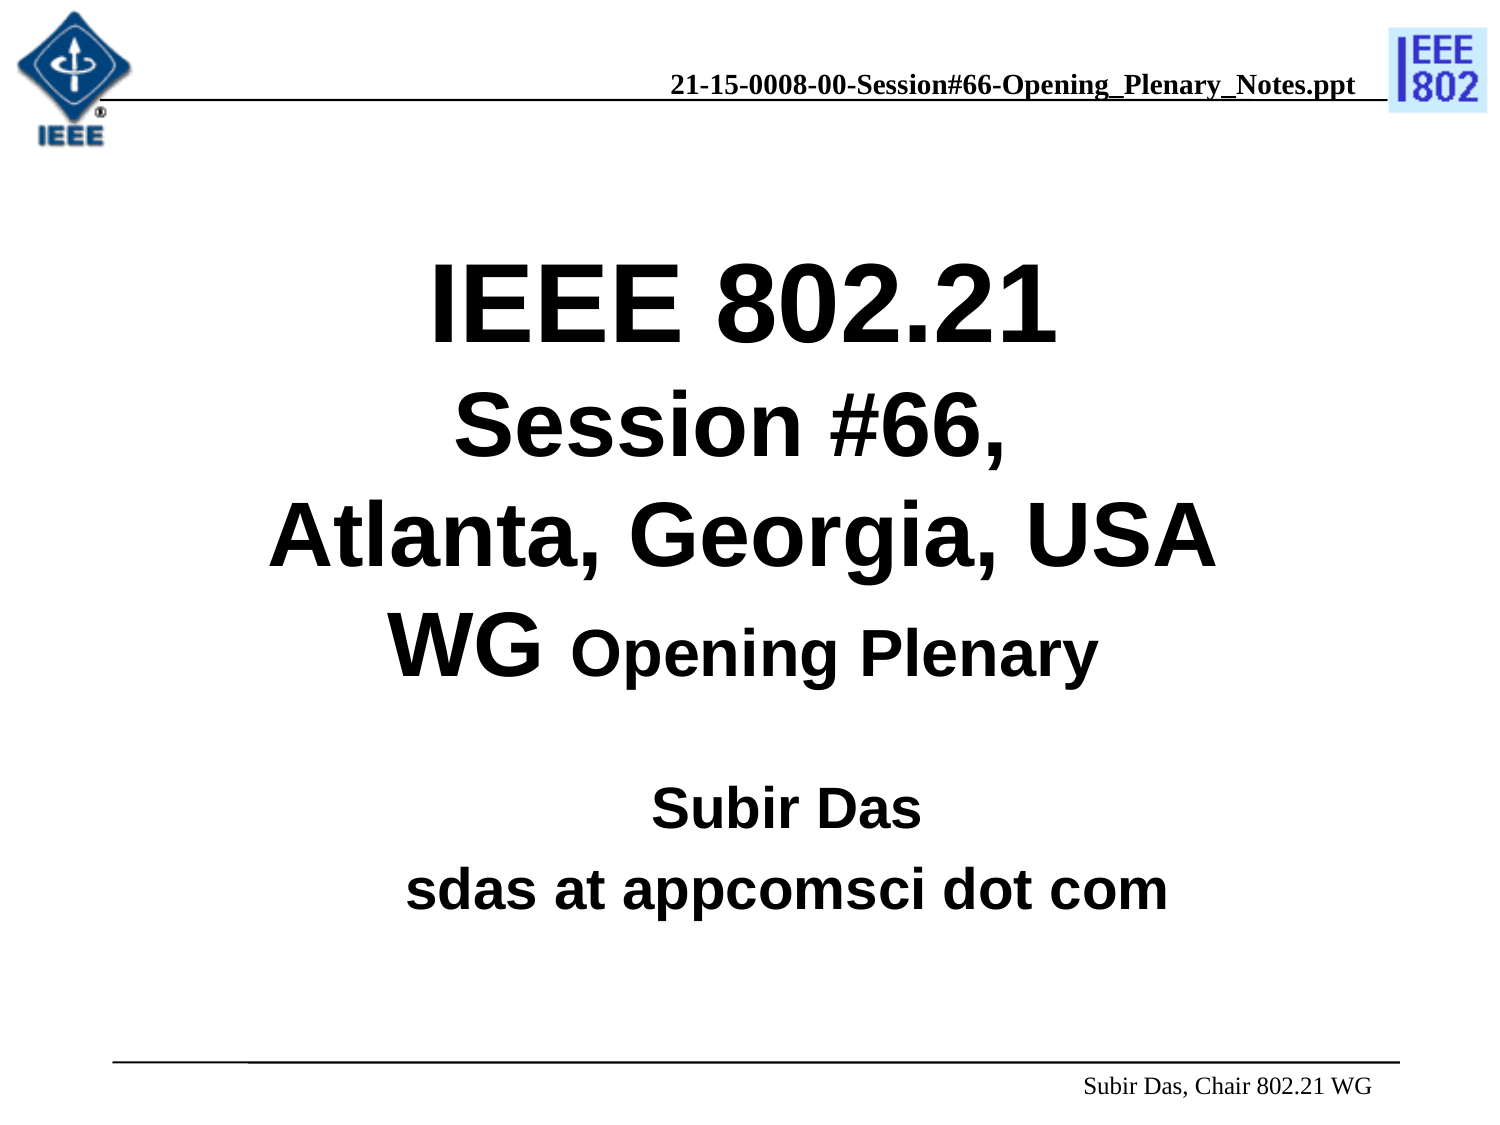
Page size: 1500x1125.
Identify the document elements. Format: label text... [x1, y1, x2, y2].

picture [1374, 9, 1499, 138]
text_box Subir Das, Chair 802.21 WG [1037, 1062, 1413, 1125]
subtitle Subir Das sdas at appcomsci dot com [224, 762, 1351, 938]
picture [12, 9, 137, 150]
title IEEE 802.21 Session #66, Atlanta, Georgia, USA WG Opening Plenary [99, 174, 1388, 751]
